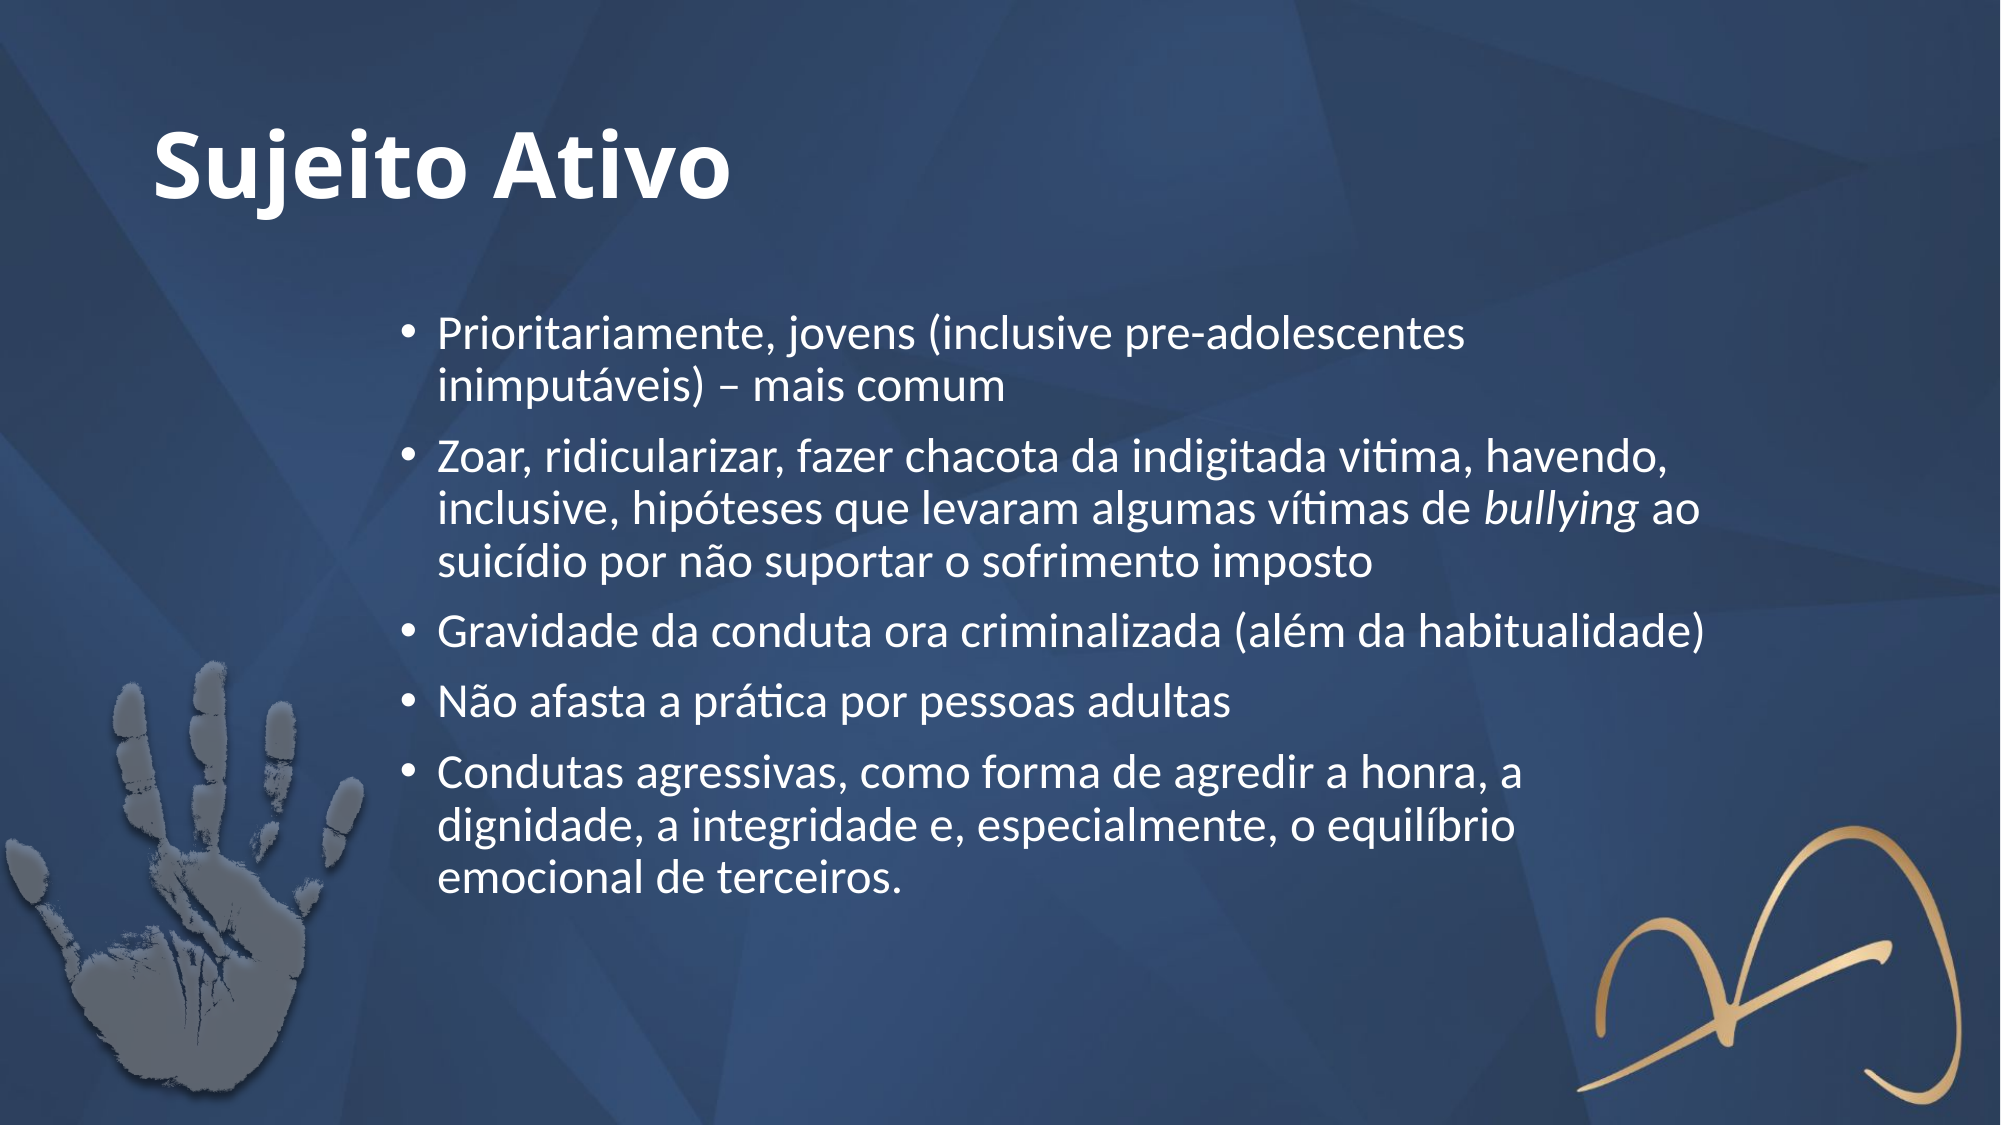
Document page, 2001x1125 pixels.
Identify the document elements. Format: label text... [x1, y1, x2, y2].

picture [0, 0, 2001, 1125]
list Prioritariamente, jovens (inclusive pre-adolescentes inimputáveis) – mais comum Zoar, ridicularizar, fazer chacota da indigitada vitima, havendo, inclusive, hipóteses que levaram algumas vítimas de bullying ao suicídio por não suportar o sofrimento imposto Gravidade da conduta ora criminalizada (além da habitualidade) Não afasta a prática por pessoas adultas Condutas agressivas, como forma de agredir a honra, a dignidade, a integridade e, especialmente, o equilíbrio emocional de terceiros. [385, 299, 1734, 919]
title Sujeito Ativo [137, 59, 1863, 278]
